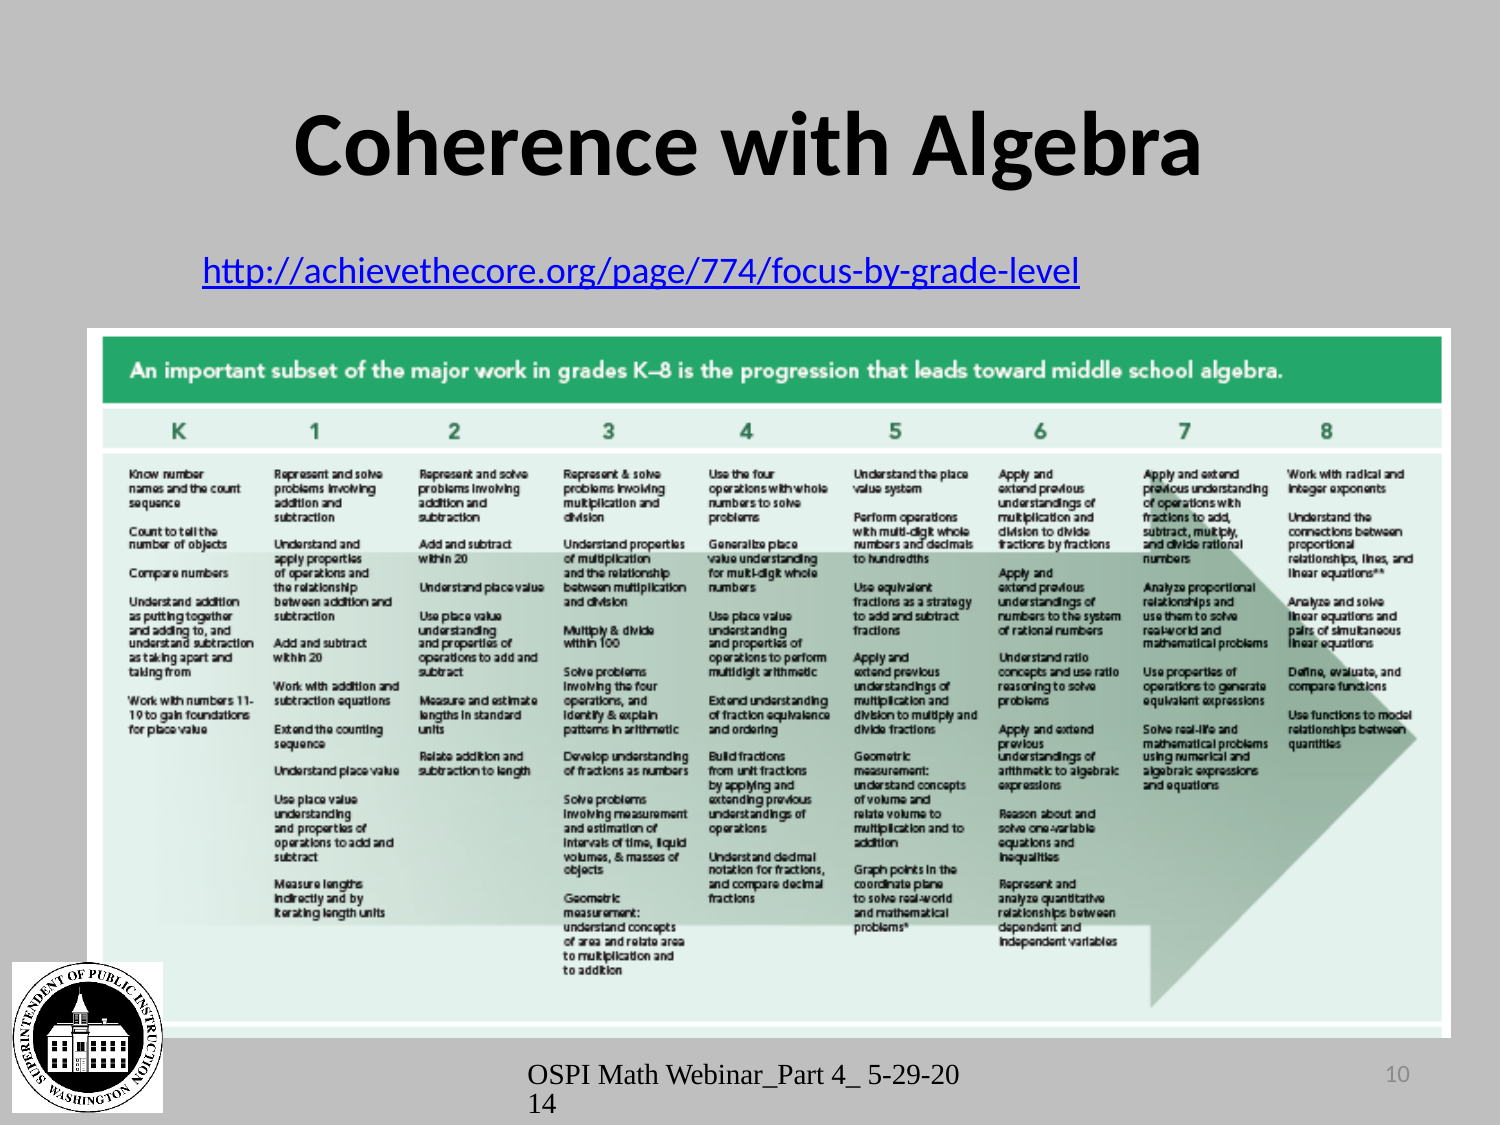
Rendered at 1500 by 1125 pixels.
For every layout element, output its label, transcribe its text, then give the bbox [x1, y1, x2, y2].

footer OSPI Math Webinar_Part 4_ 5-29-2014 [512, 1046, 988, 1103]
text_box http://achievethecore.org/page/774/focus-by-grade-level [187, 238, 1350, 327]
picture [12, 328, 1451, 1113]
slide_number 10 [1074, 1046, 1425, 1103]
title Coherence with Algebra [75, 45, 1425, 233]
